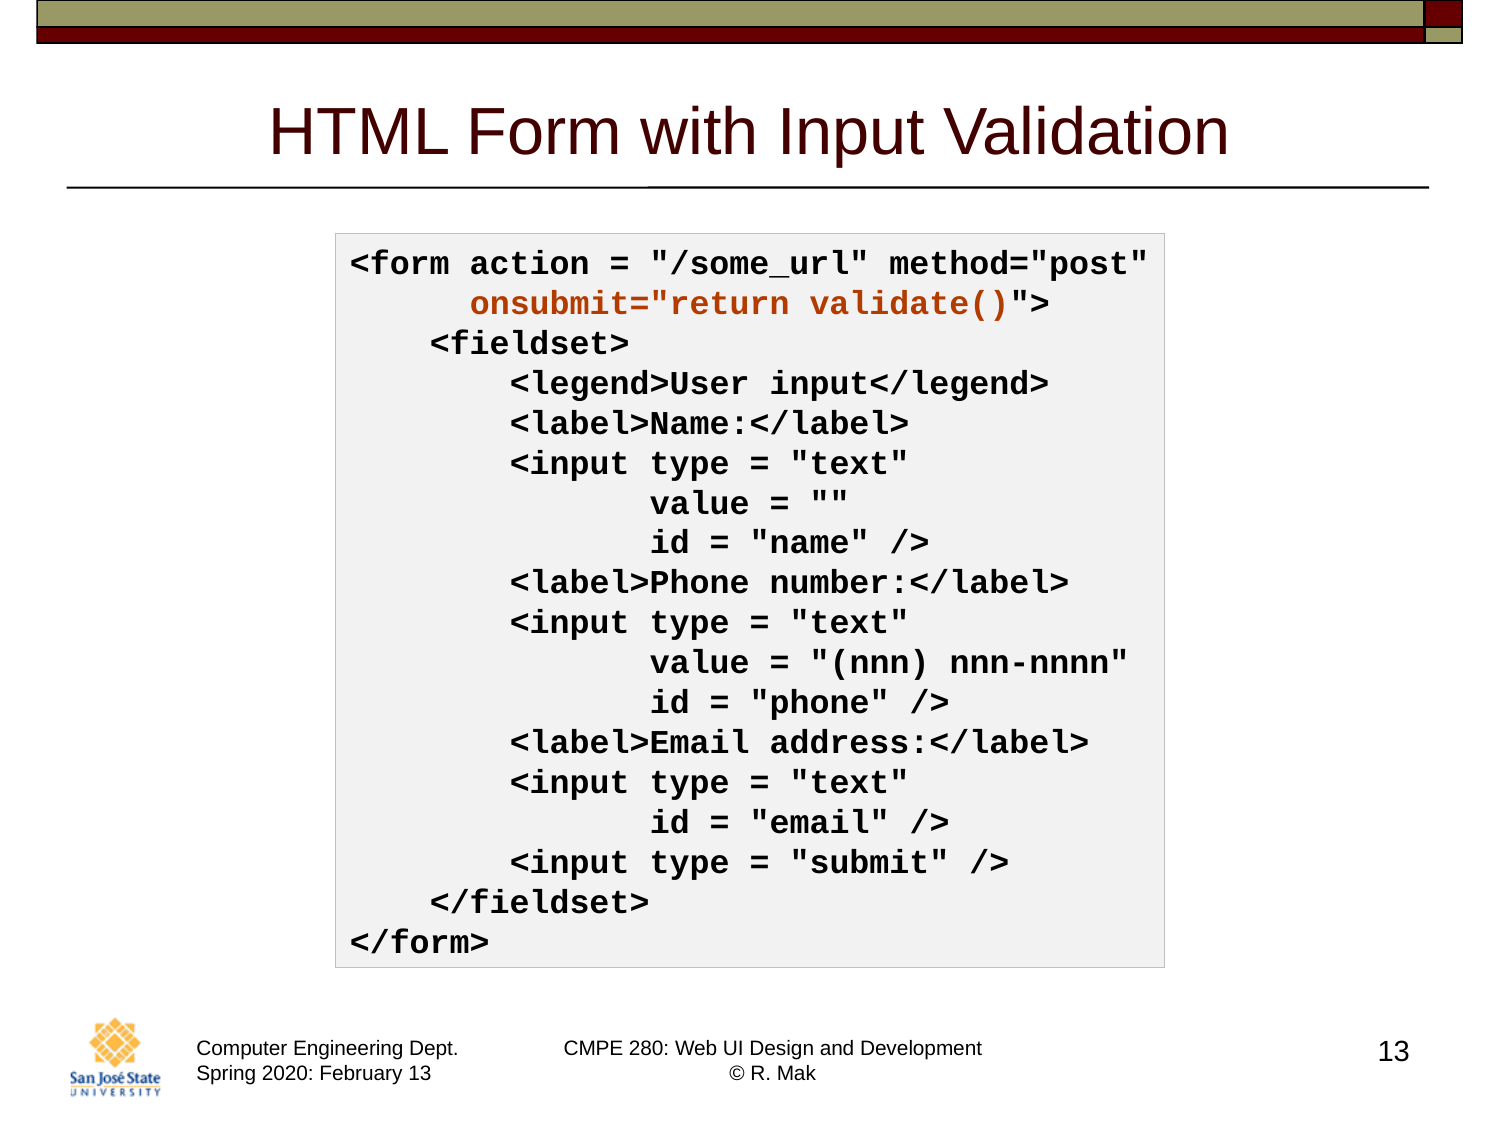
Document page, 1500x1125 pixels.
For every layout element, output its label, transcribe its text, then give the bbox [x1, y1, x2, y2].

slide_number 13 [1335, 1025, 1425, 1100]
title HTML Form with Input Validation [75, 67, 1425, 175]
picture [60, 1012, 166, 1112]
text_box <form action = "/some_url" method="post" onsubmit="return validate()"> <fieldset> <legend>User input</legend> <label>Name:</label> <input type = "text" value = "" id = "name" /> <label>Phone number:</label> <input type = "text" value = "(nnn) nnn-nnnn" id = "phone" /> <label>Email address:</label> <input type = "text" id = "email" /> <input type = "submit" /> </fieldset> </form> [335, 233, 1165, 968]
